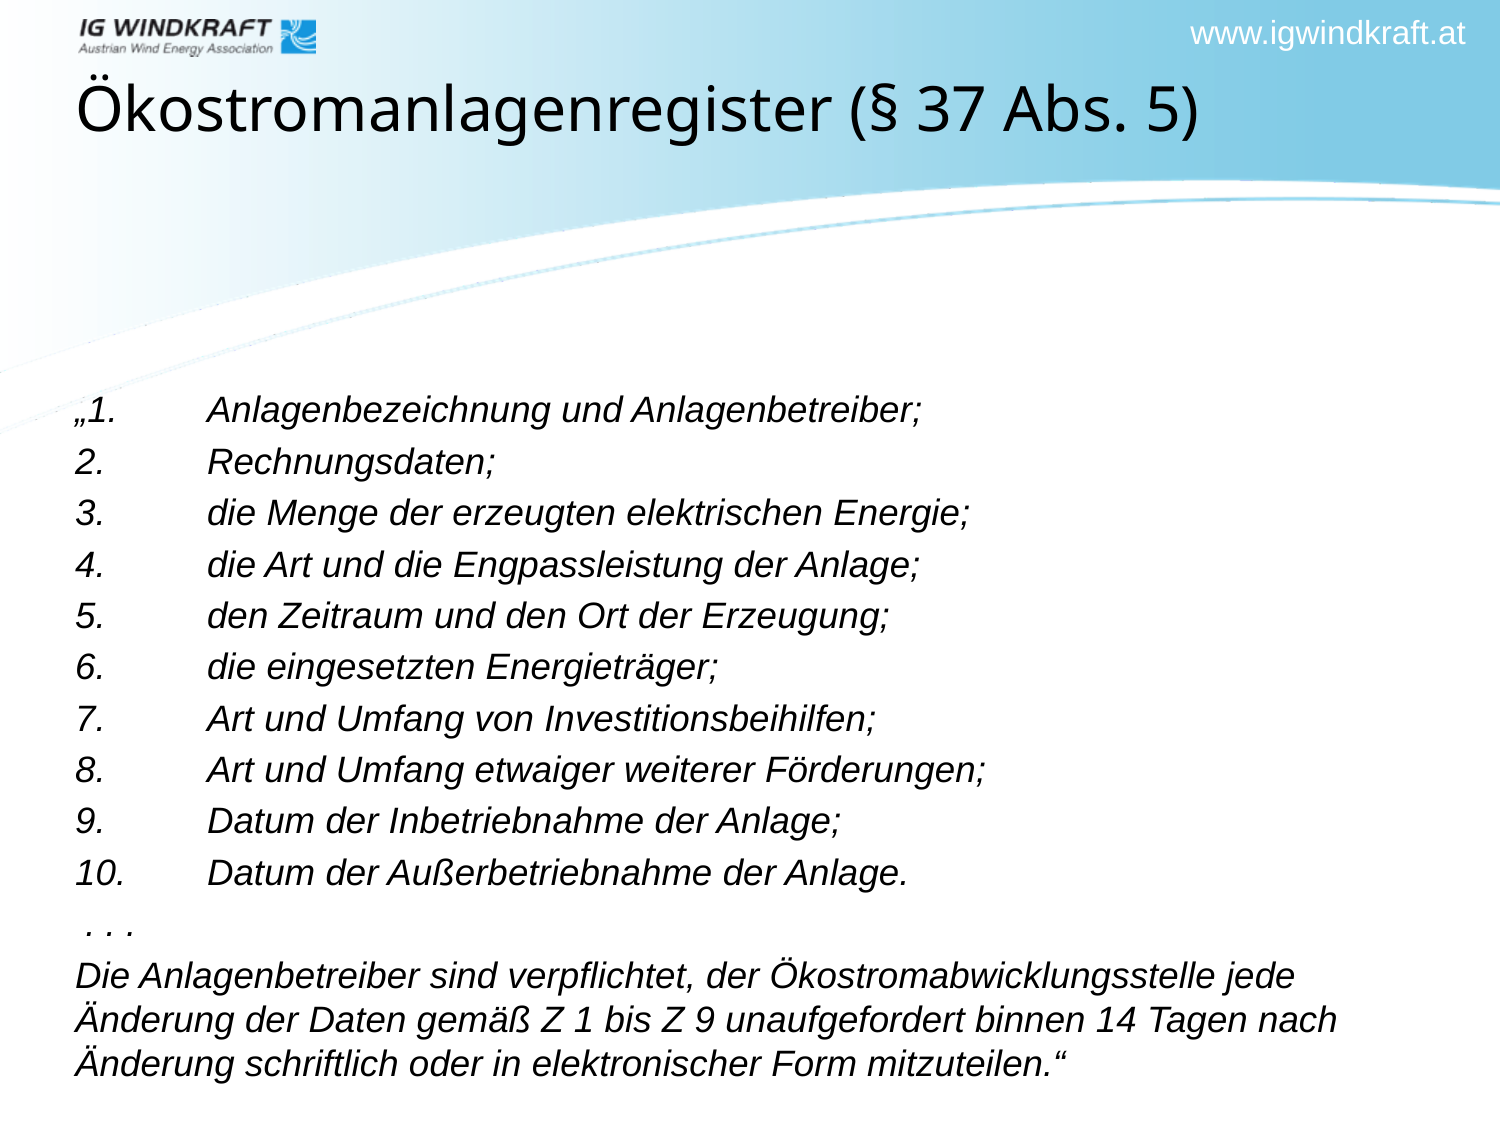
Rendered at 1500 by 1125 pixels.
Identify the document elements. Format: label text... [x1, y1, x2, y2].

list „1. Anlagenbezeichnung und Anlagenbetreiber; 2. Rechnungsdaten; 3. die Menge der erzeugten elektrischen Energie; 4. die Art und die Engpassleistung der Anlage; 5. den Zeitraum und den Ort der Erzeugung; 6. die eingesetzten Energieträger; 7. Art und Umfang von Investitionsbeihilfen; 8. Art und Umfang etwaiger weiterer Förderungen; 9. Datum der Inbetriebnahme der Anlage; 10. Datum der Außerbetriebnahme der Anlage. . . . Die Anlagenbetreiber sind verpflichtet, der Ökostromabwicklungsstelle jede Änderung der Daten gemäß Z 1 bis Z 9 unaufgefordert binnen 14 Tagen nach Änderung schriftlich oder in elektronischer Form mitzuteilen.“ [60, 378, 1425, 1094]
title Ökostromanlagenregister (§ 37 Abs. 5) [60, 61, 1411, 205]
picture [0, 0, 1500, 451]
